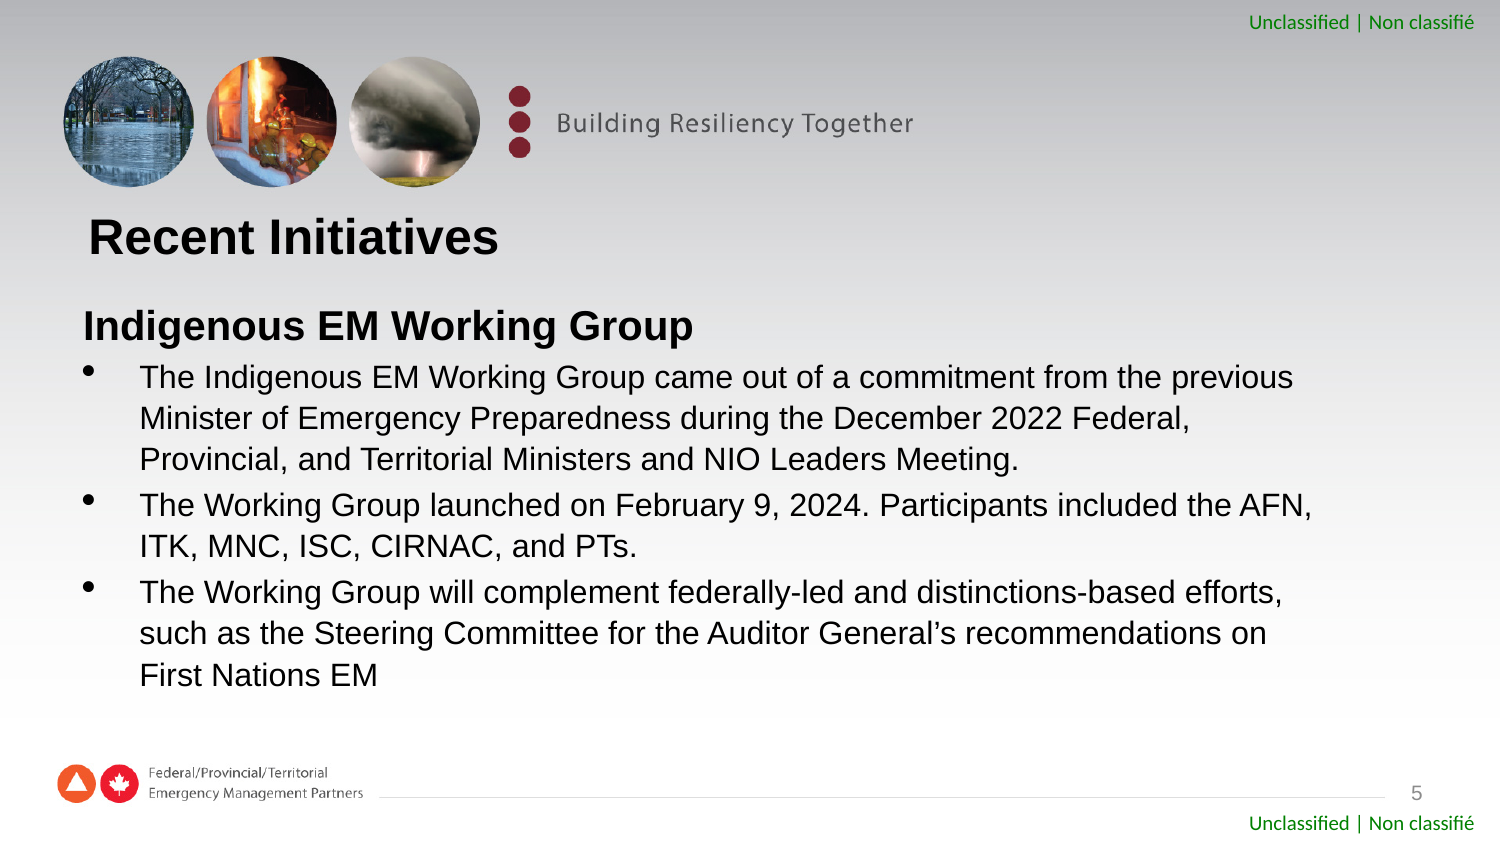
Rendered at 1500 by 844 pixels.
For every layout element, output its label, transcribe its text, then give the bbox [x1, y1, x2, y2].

title Recent Initiatives [73, 196, 1424, 272]
picture [0, 0, 1500, 844]
list Indigenous EM Working Group The Indigenous EM Working Group came out of a commitment from the previous Minister of Emergency Preparedness during the December 2022 Federal, Provincial, and Territorial Ministers and NIO Leaders Meeting. The Working Group launched on February 9, 2024. Participants included the AFN, ITK, MNC, ISC, CIRNAC, and PTs. The Working Group will complement federally-led and distinctions-based efforts, such as the Steering Committee for the Auditor General’s recommendations on First Nations EM [68, 288, 1350, 801]
